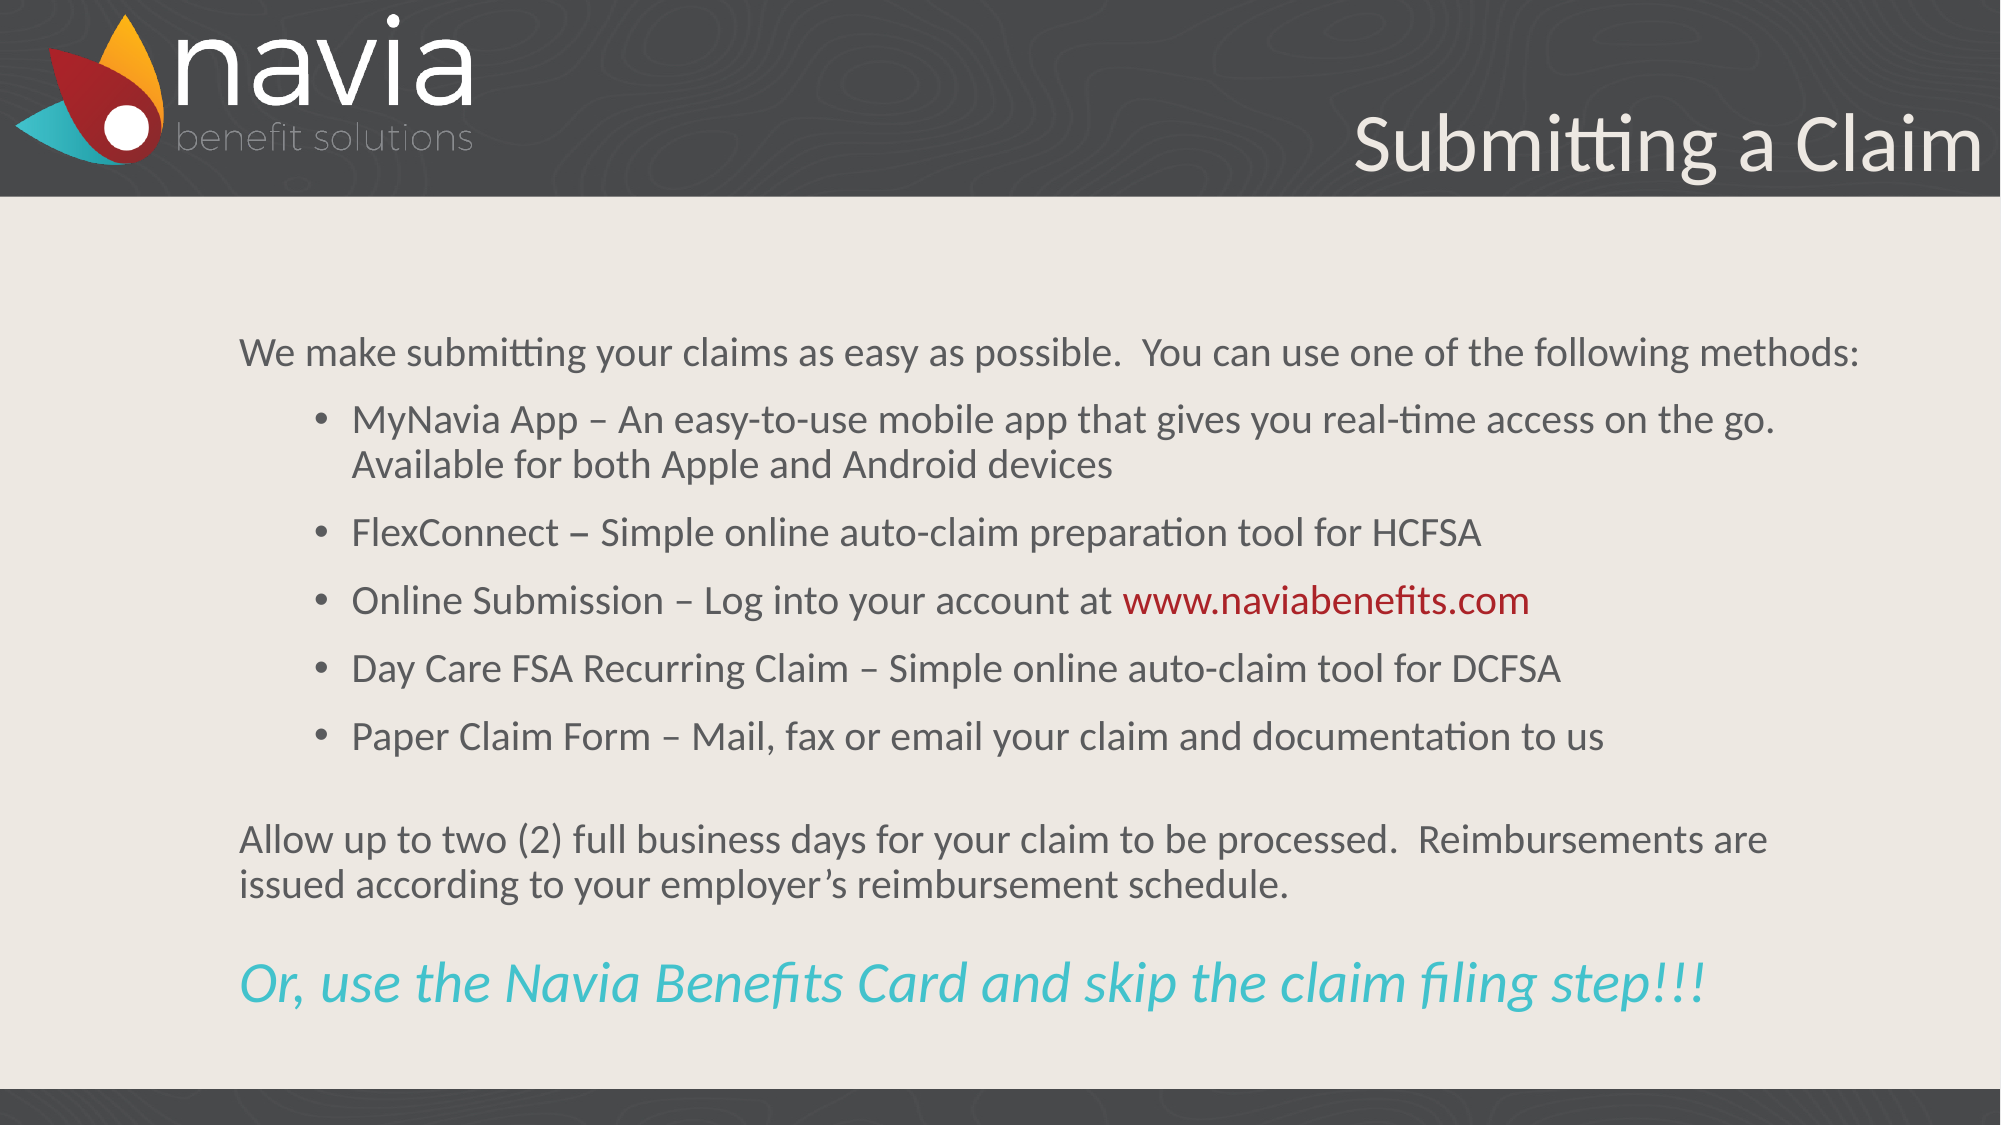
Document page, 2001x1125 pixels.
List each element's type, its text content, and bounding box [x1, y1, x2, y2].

picture [0, 0, 2001, 1125]
picture [0, 0, 472, 196]
text_box Submitting a Claim [274, 0, 2000, 197]
text_box We make submitting your claims as easy as possible. You can use one of the following methods: MyNavia App – An easy-to-use mobile app that gives you real-time access on the go. Available for both Apple and Android devices FlexConnect – Simple online auto-claim preparation tool for HCFSA Online Submission – Log into your account at www.naviabenefits.com Day Care FSA Recurring Claim – Simple online auto-claim tool for DCFSA Paper Claim Form – Mail, fax or email your claim and documentation to us Allow up to two (2) full business days for your claim to be processed. Reimbursements are issued according to your employer’s reimbursement schedule. Or, use the Navia Benefits Card and skip the claim filing step!!! [224, 322, 1882, 1057]
text_box [0, 196, 2000, 1090]
